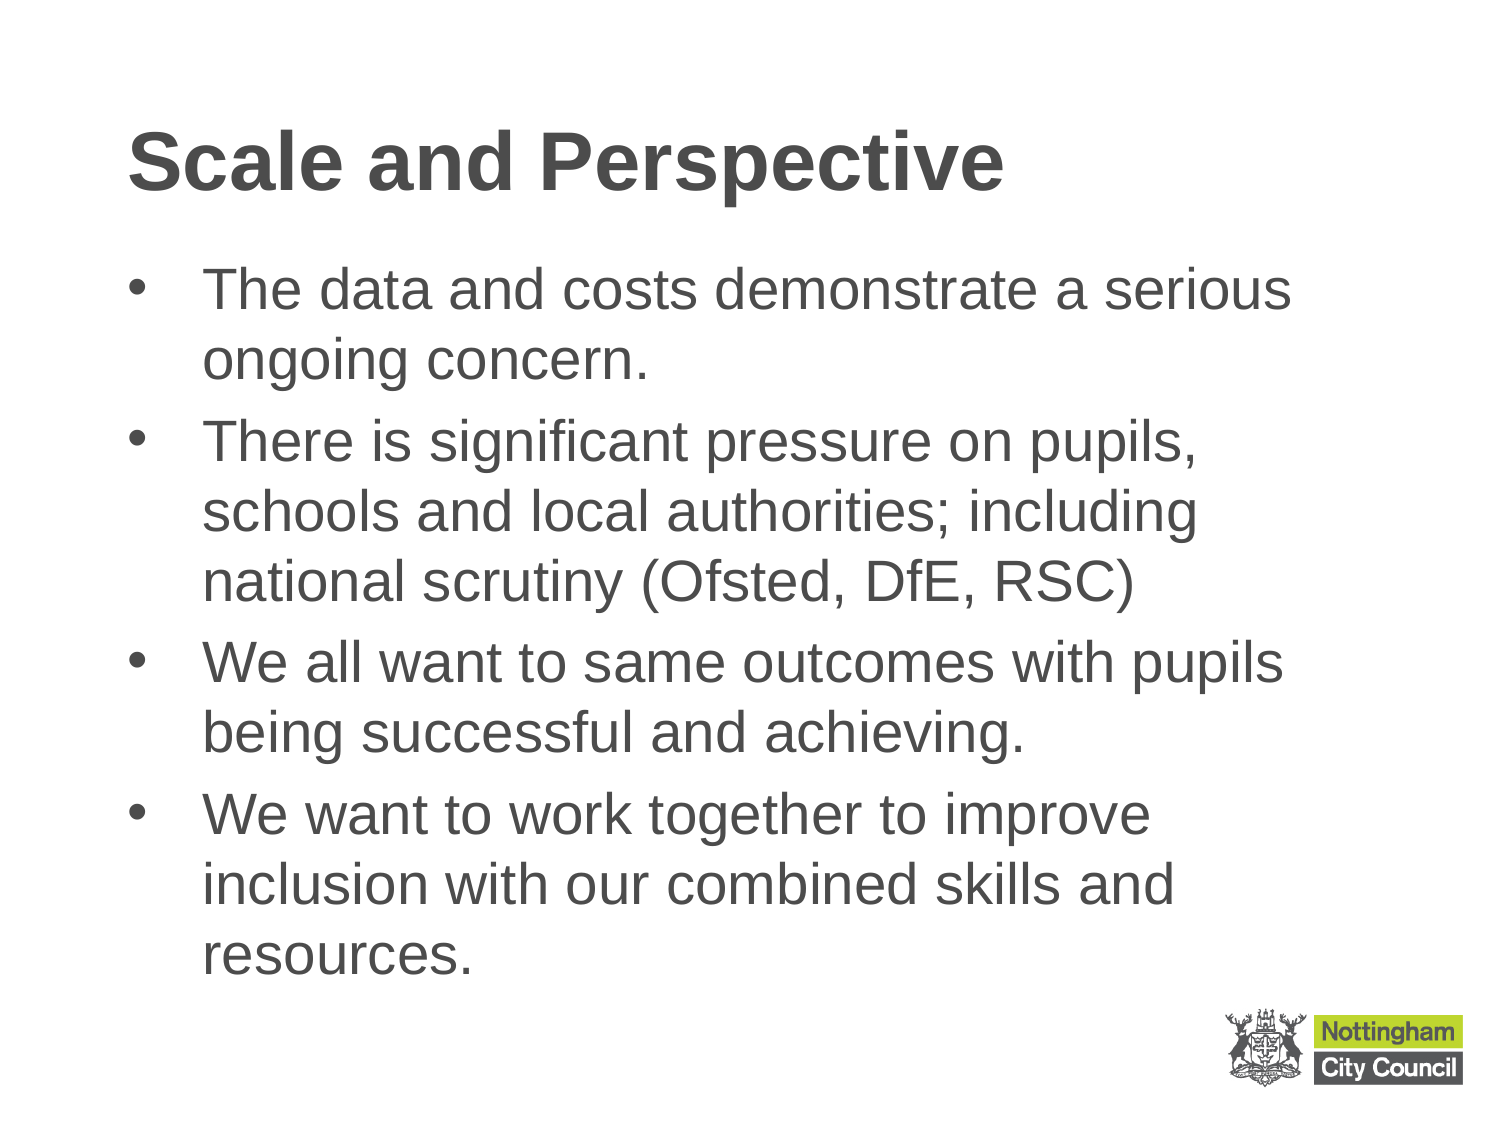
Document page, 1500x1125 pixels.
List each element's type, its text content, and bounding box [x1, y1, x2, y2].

title Scale and Perspective [112, 99, 1450, 288]
picture [1224, 1008, 1463, 1088]
list The data and costs demonstrate a serious ongoing concern. There is significant pressure on pupils, schools and local authorities; including national scrutiny (Ofsted, DfE, RSC) We all want to same outcomes with pupils being successful and achieving. We want to work together to improve inclusion with our combined skills and resources. [112, 243, 1400, 950]
